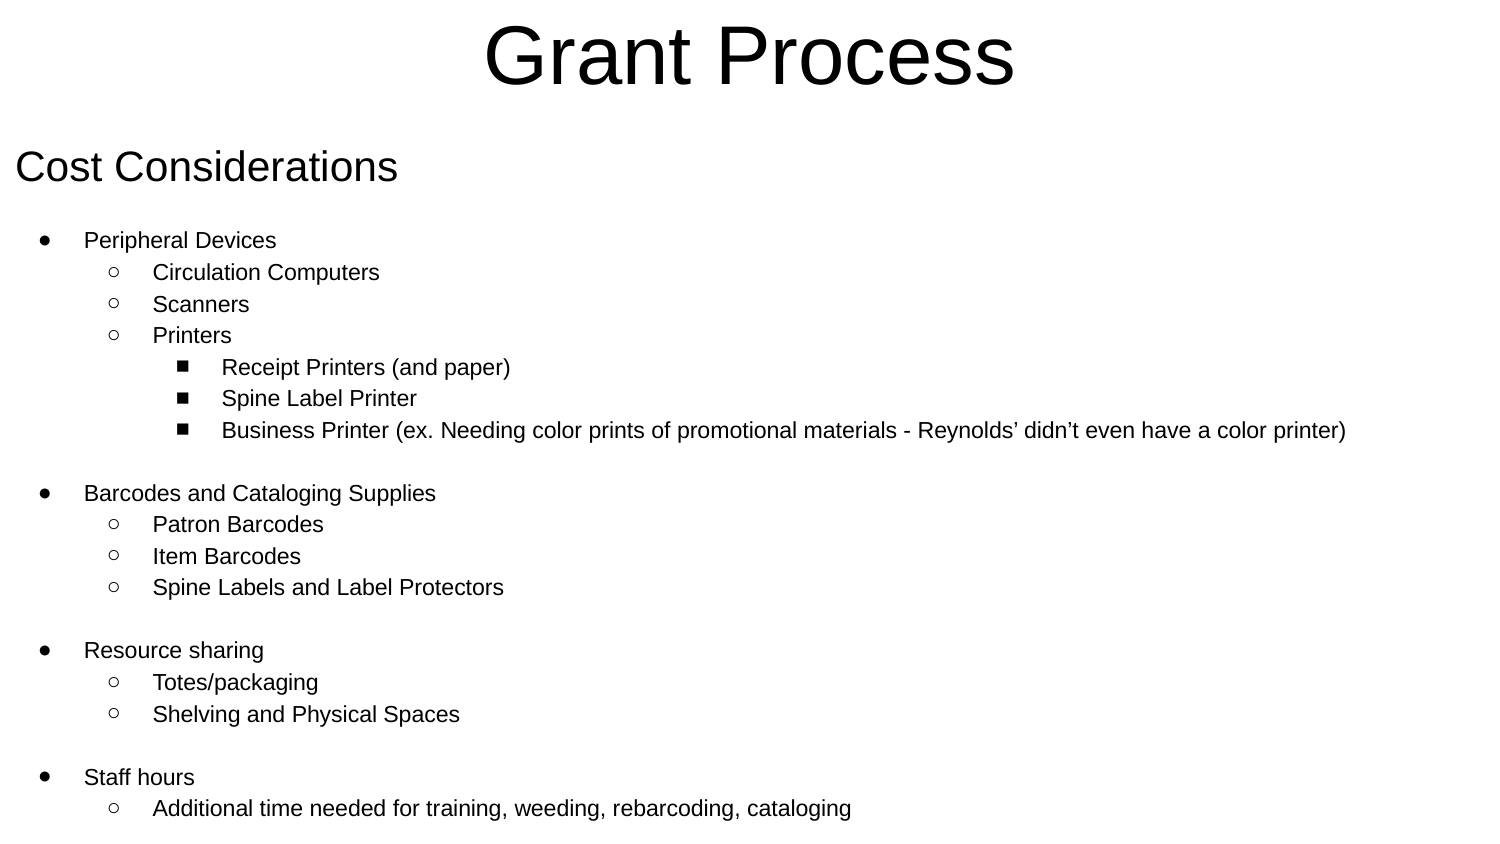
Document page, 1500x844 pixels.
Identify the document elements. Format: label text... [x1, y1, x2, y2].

title Grant Process [0, 0, 1500, 116]
subtitle Cost Considerations Peripheral Devices Circulation Computers Scanners Printers Receipt Printers (and paper) Spine Label Printer Business Printer (ex. Needing color prints of promotional materials - Reynolds’ didn’t even have a color printer) Barcodes and Cataloging Supplies Patron Barcodes Item Barcodes Spine Labels and Label Protectors Resource sharing Totes/packaging Shelving and Physical Spaces Staff hours Additional time needed for training, weeding, rebarcoding, cataloging [0, 116, 1500, 844]
